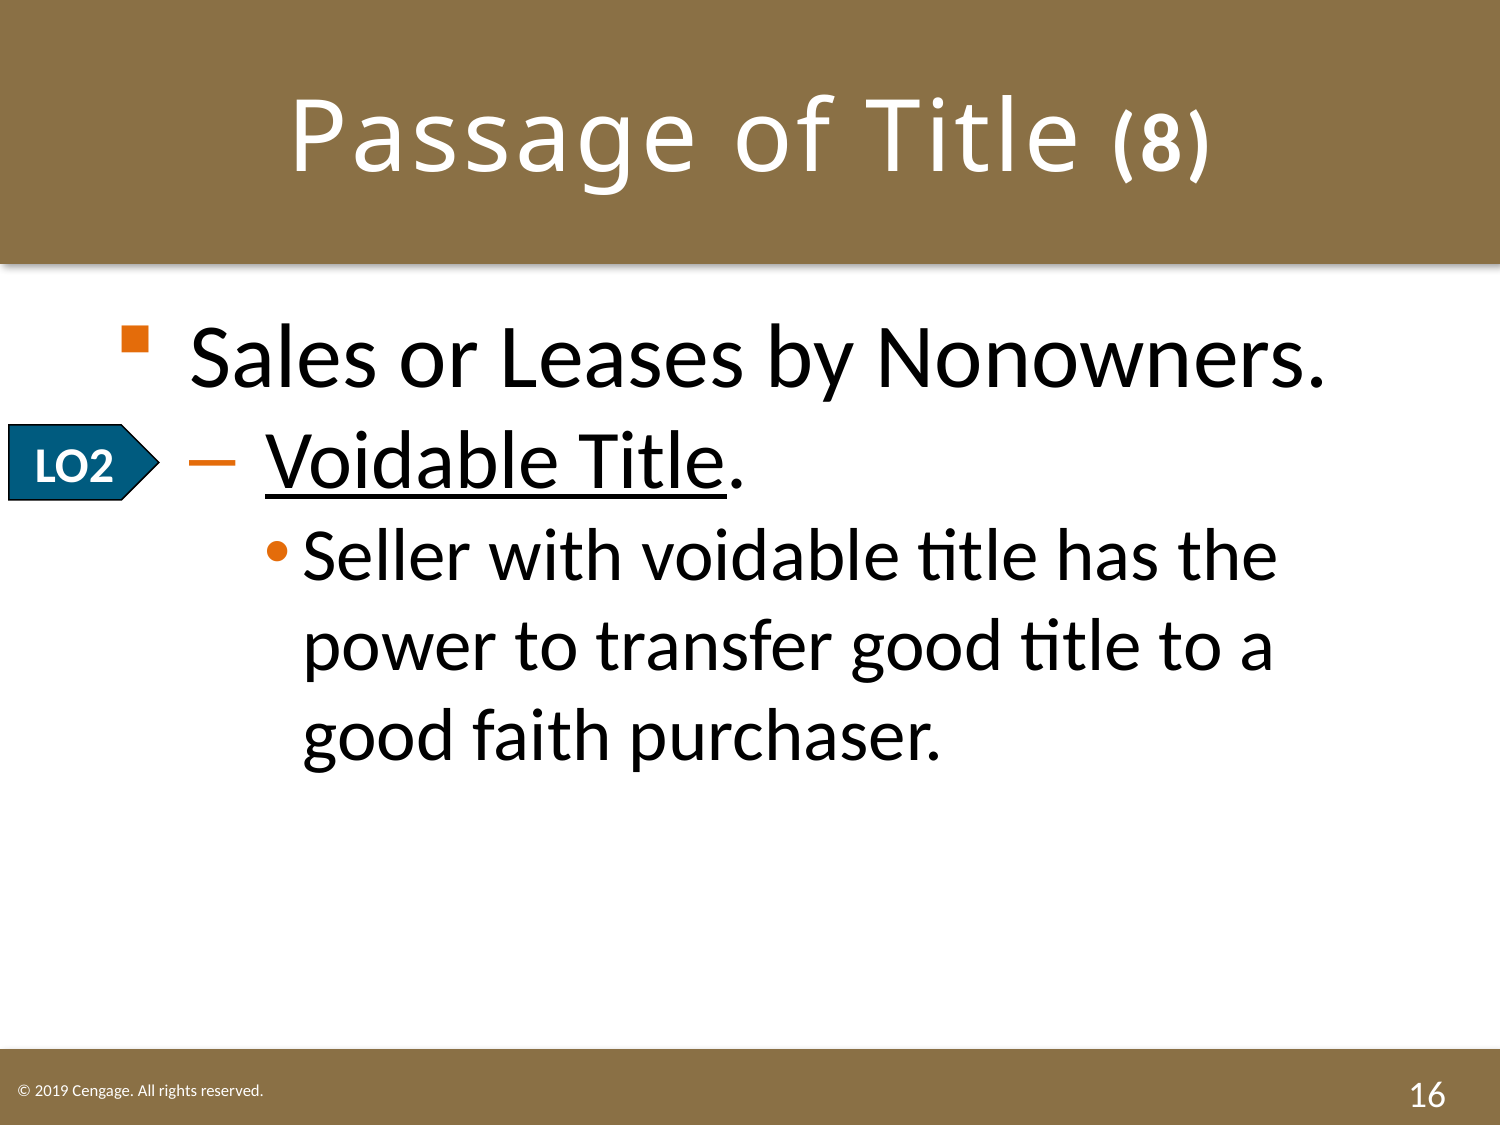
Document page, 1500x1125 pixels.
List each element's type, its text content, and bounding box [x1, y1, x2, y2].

list Sales or Leases by Nonowners. Voidable Title. Seller with voidable title has the power to transfer good title to a good faith purchaser. [99, 287, 1450, 1125]
text_box LO2 [8, 424, 99, 500]
title Passage of Title (8) [0, 0, 1500, 264]
